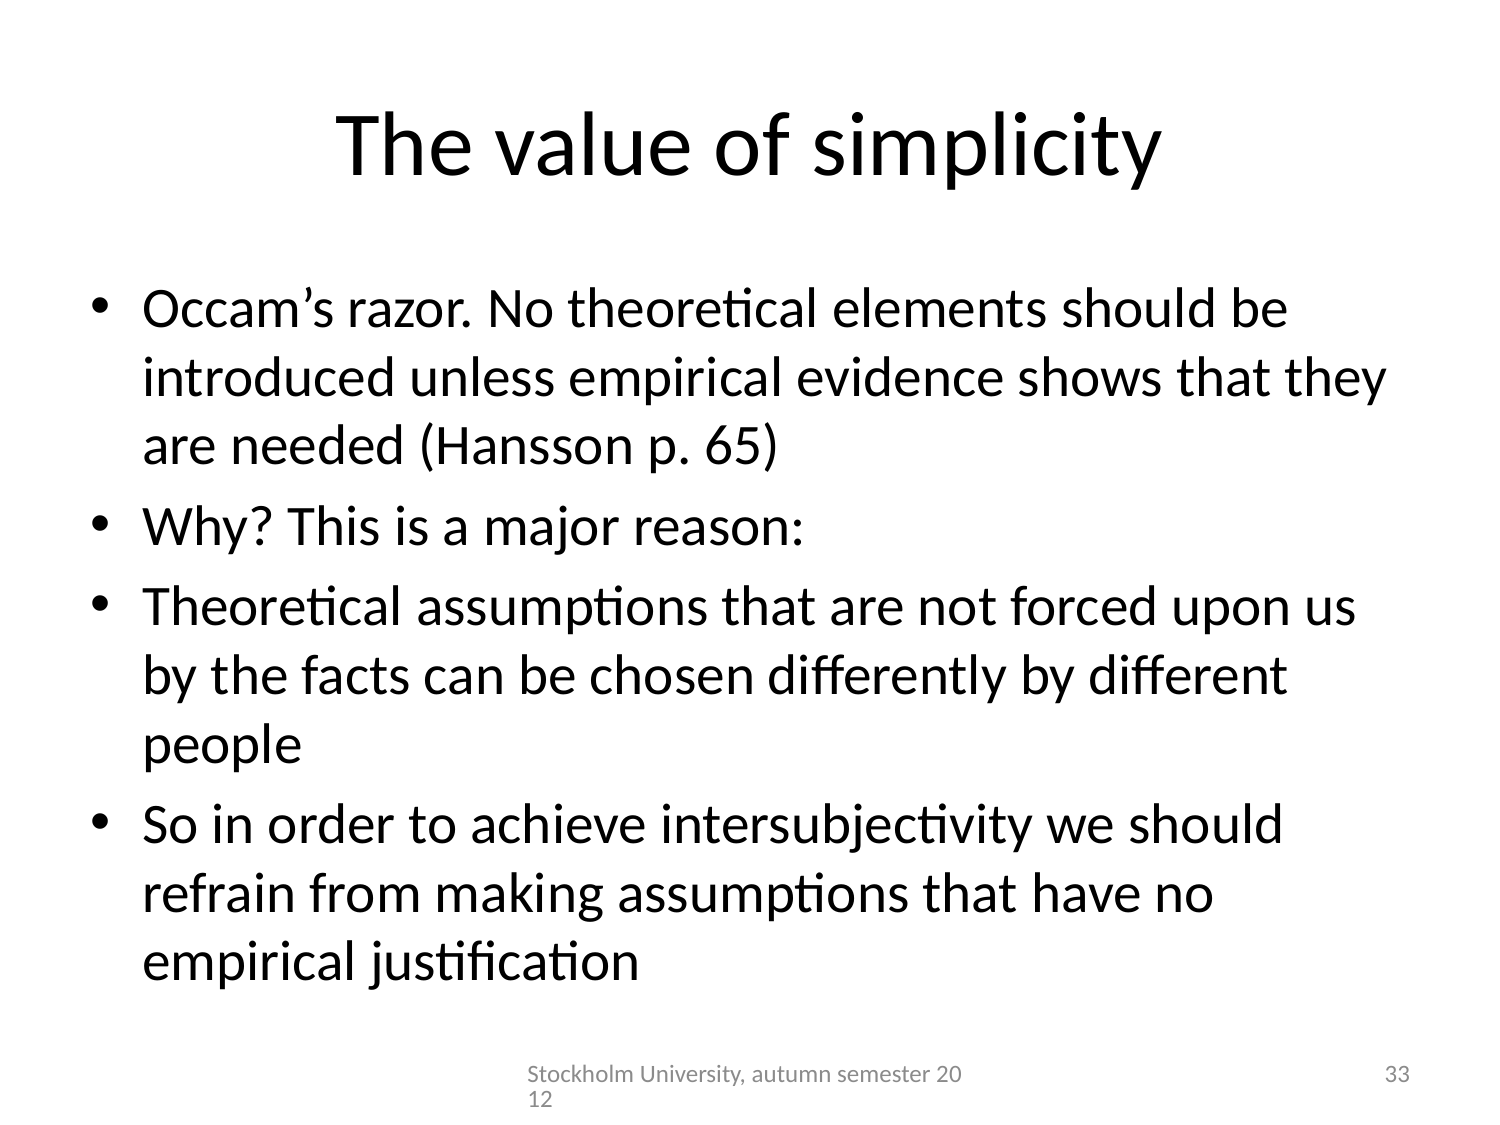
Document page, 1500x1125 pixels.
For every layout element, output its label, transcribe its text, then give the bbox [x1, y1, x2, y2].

slide_number 33 [1074, 1042, 1425, 1103]
title The value of simplicity [75, 45, 1425, 233]
footer Stockholm University, autumn semester 2012 [512, 1042, 988, 1103]
list Occam’s razor. No theoretical elements should be introduced unless empirical evidence shows that they are needed (Hansson p. 65) Why? This is a major reason: Theoretical assumptions that are not forced upon us by the facts can be chosen differently by different people So in order to achieve intersubjectivity we should refrain from making assumptions that have no empirical justification [75, 262, 1425, 1005]
